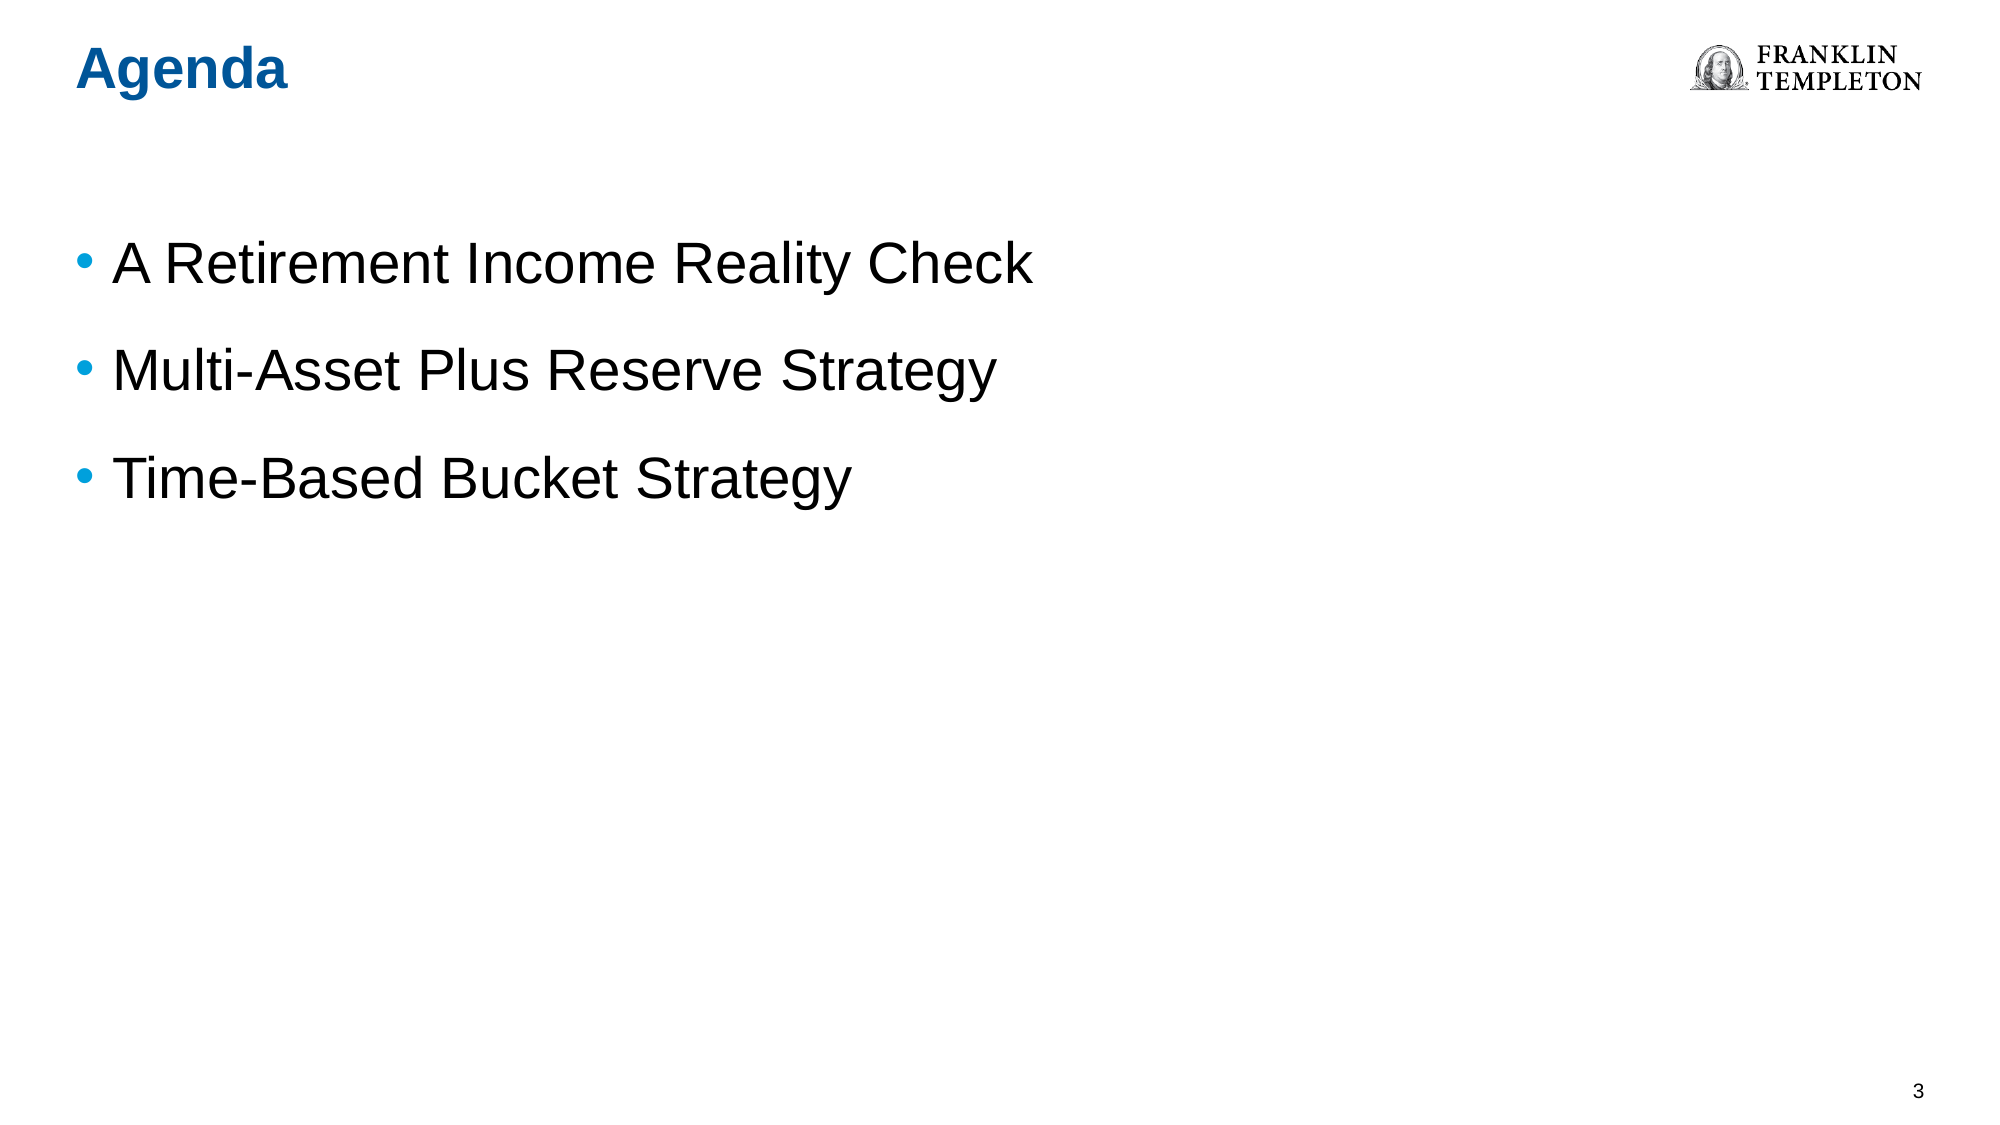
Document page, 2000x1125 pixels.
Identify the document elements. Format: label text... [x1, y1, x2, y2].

picture [1678, 31, 1934, 106]
list A Retirement Income Reality Check Multi-Asset Plus Reserve Strategy Time-Based Bucket Strategy [75, 224, 1500, 915]
list Agenda [75, 30, 1500, 158]
slide_number 2 [1864, 1072, 1925, 1103]
